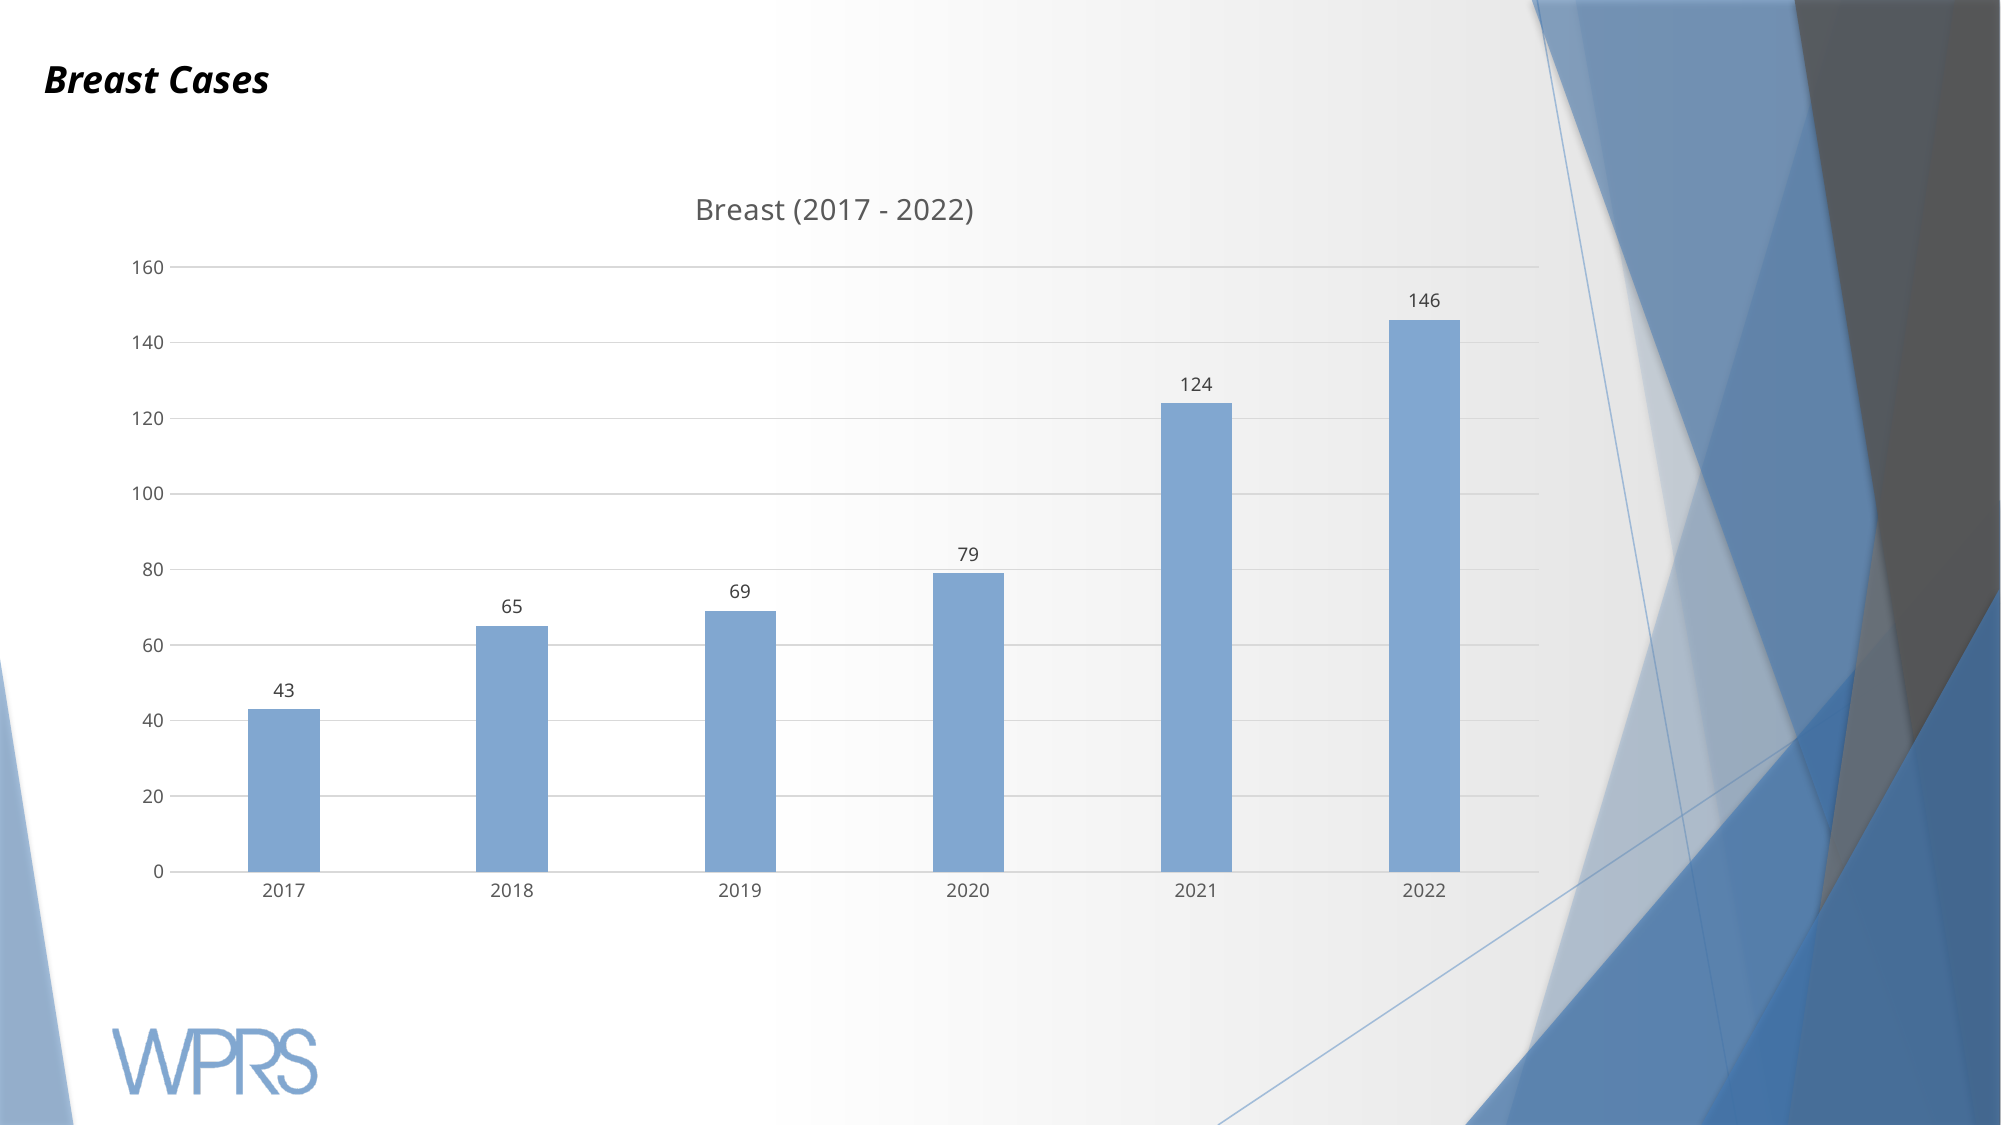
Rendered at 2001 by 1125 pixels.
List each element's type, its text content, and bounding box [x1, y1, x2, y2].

chart [101, 156, 1569, 921]
picture [84, 997, 357, 1125]
text_box Breast Cases [29, 48, 285, 109]
